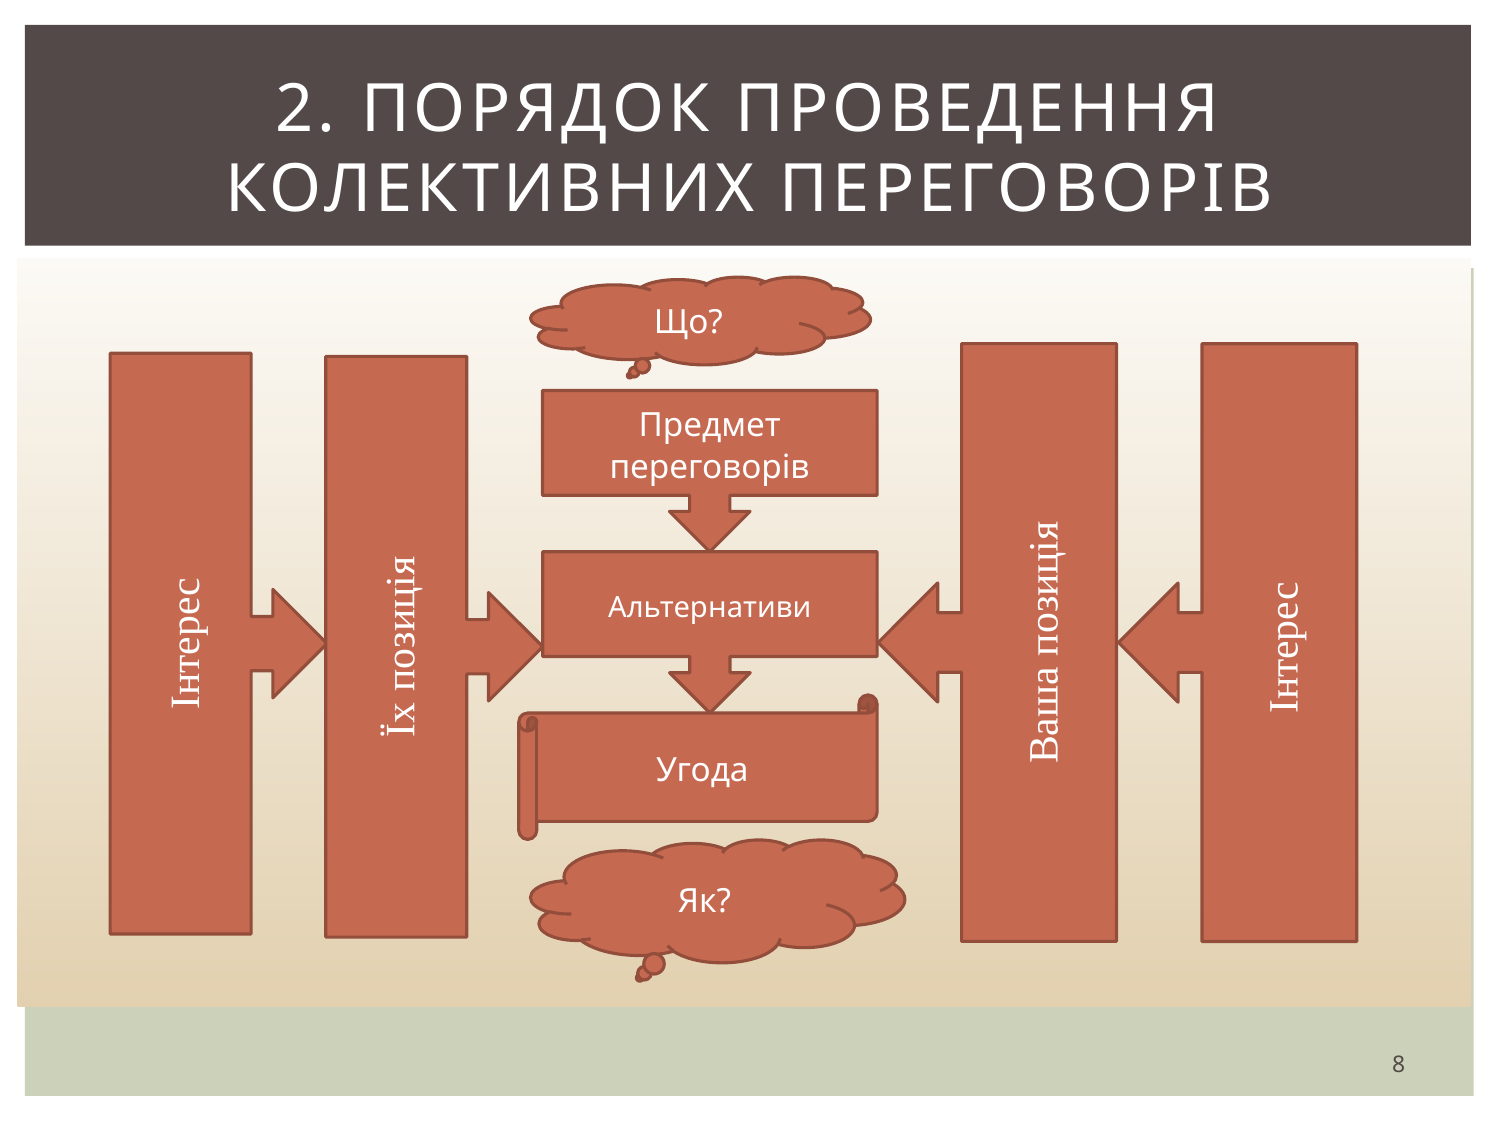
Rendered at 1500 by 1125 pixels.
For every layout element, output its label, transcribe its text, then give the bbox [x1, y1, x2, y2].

title 2. Порядок проведення колективних переговорів [62, 58, 1438, 232]
slide_number 8 [1349, 1041, 1448, 1089]
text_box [17, 258, 1471, 1008]
